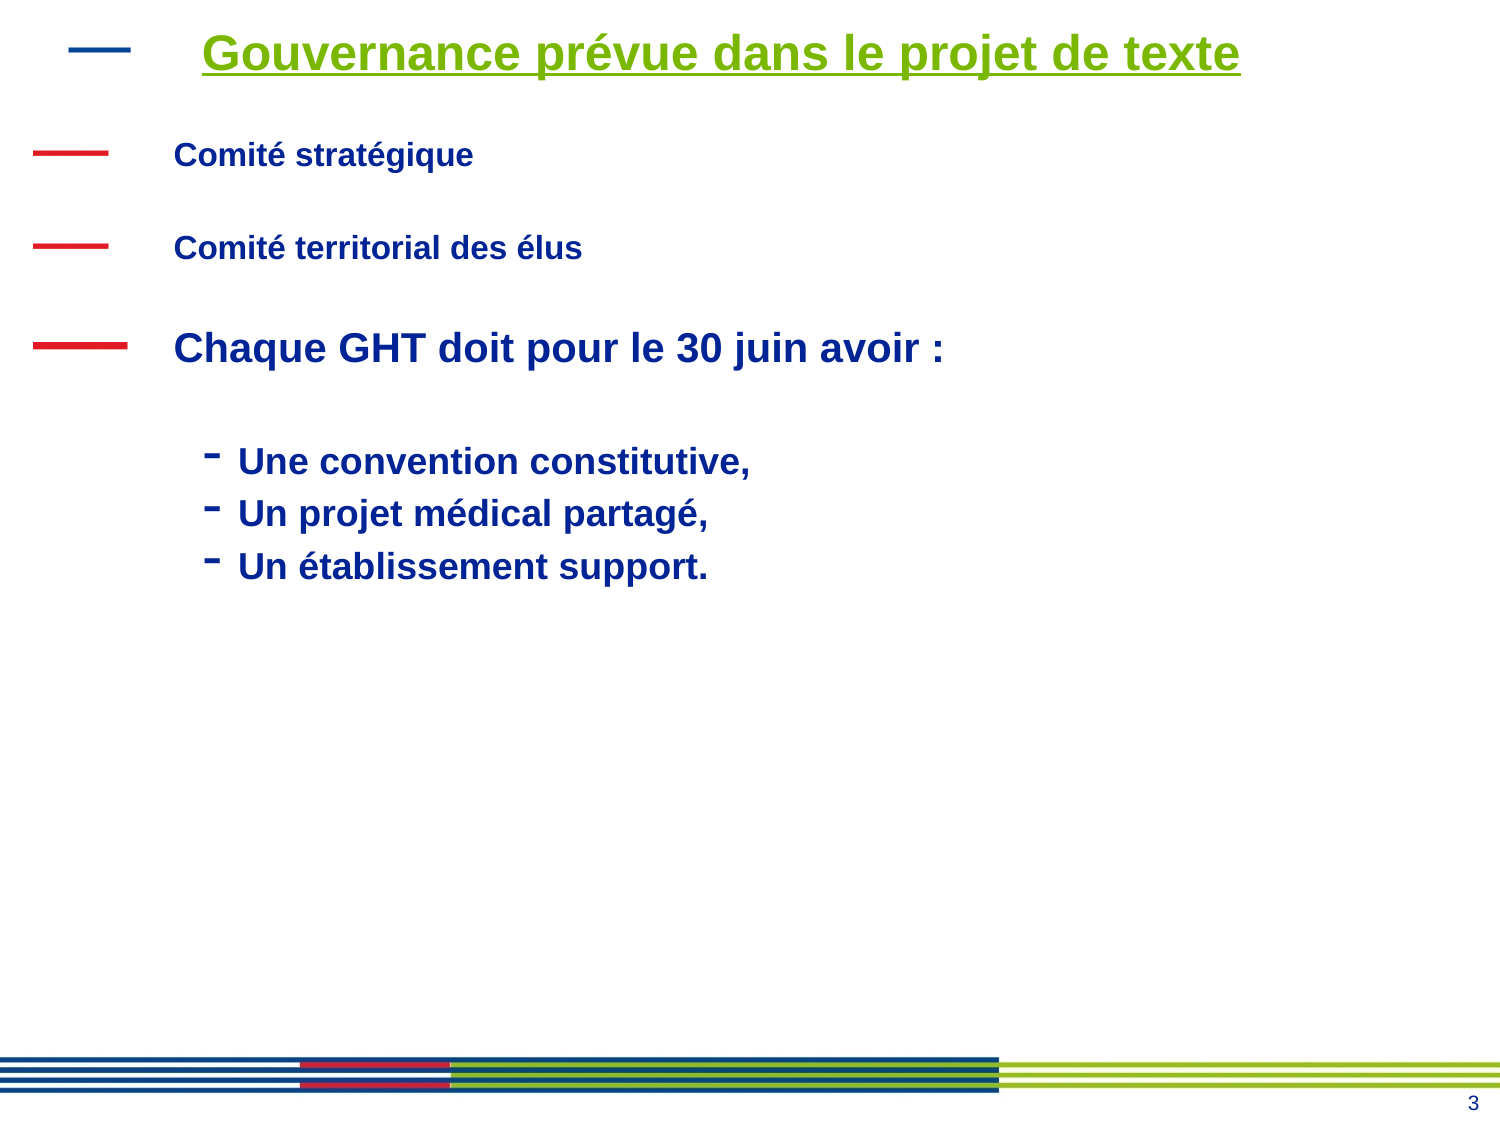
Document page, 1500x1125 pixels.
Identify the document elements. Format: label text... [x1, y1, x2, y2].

picture [32, 146, 109, 160]
picture [32, 239, 109, 253]
picture [68, 44, 131, 56]
picture [32, 337, 128, 354]
title Gouvernance prévue dans le projet de texte [52, 5, 1391, 96]
picture [0, 1043, 1500, 1106]
list Comité stratégique Comité territorial des élus Chaque GHT doit pour le 30 juin avoir : Une convention constitutive, Un projet médical partagé, Un établissement support. [17, 125, 1459, 988]
